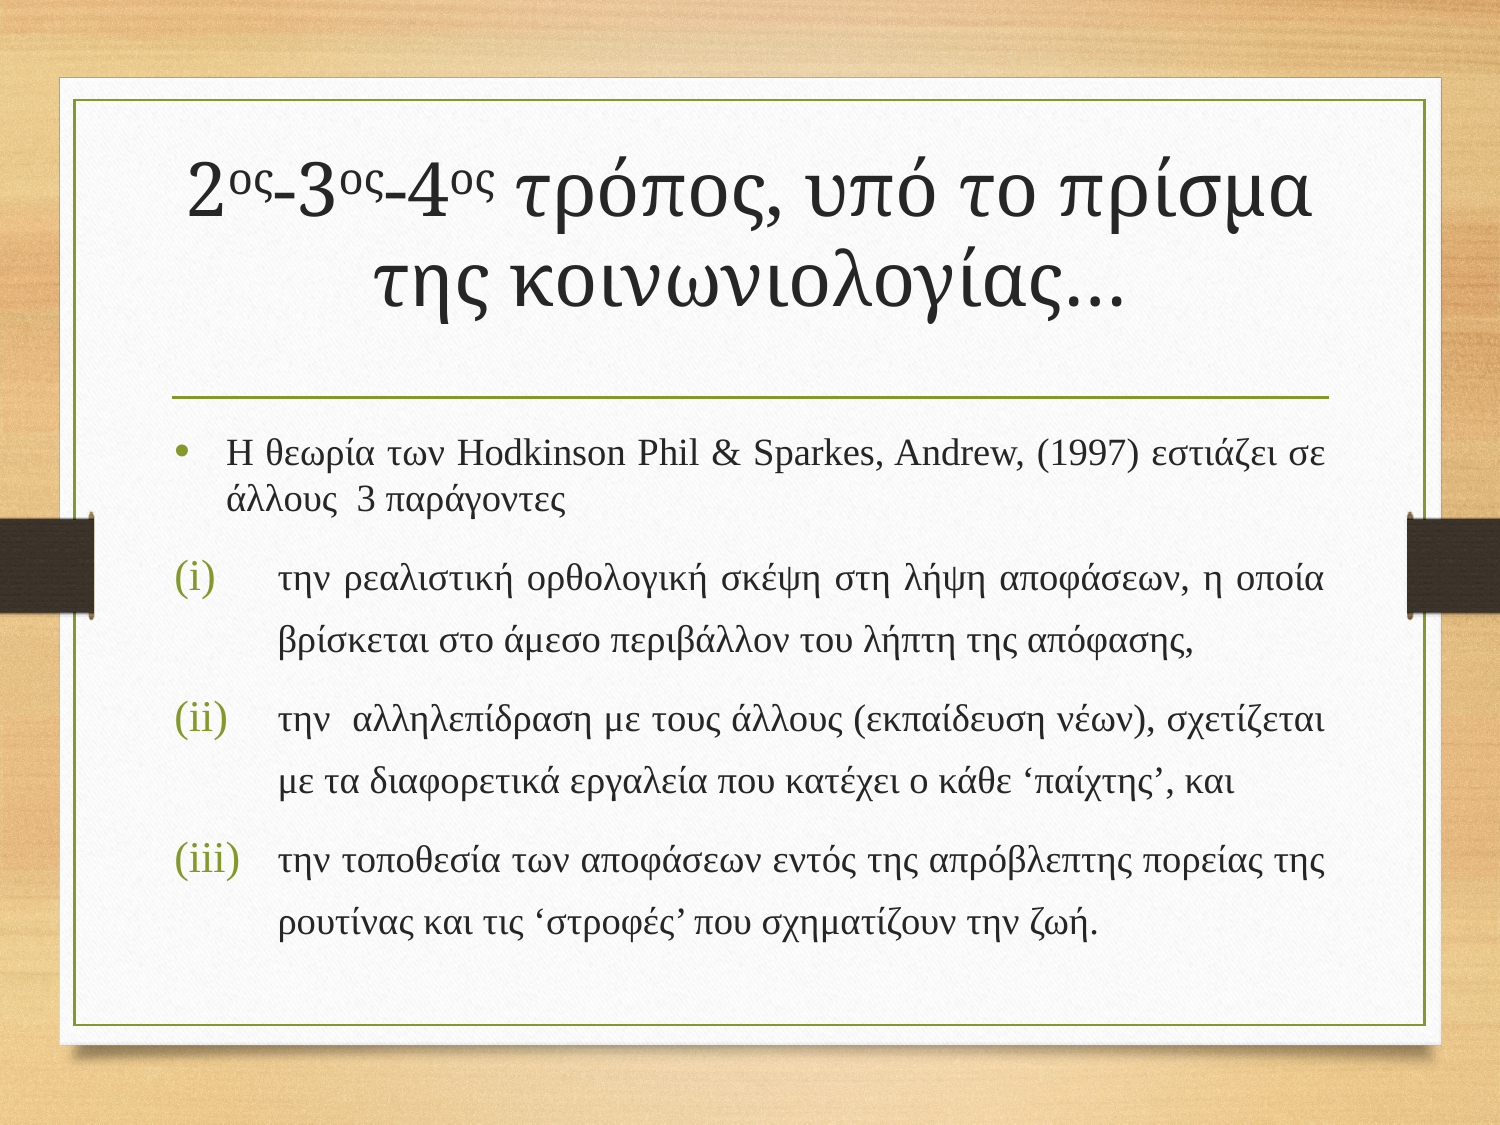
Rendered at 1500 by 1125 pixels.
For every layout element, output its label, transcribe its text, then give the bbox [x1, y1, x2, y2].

picture [0, 0, 1500, 1125]
title 2ος-3ος-4ος τρόπος, υπό το πρίσμα της κοινωνιολογίας… [159, 113, 1341, 350]
list Η θεωρία των Hodkinson Phil & Sparkes, Andrew, (1997) εστιάζει σε άλλους 3 παράγοντες την ρεαλιστική ορθολογική σκέψη στη λήψη αποφάσεων, η οποία βρίσκεται στο άμεσο περιβάλλον του λήπτη της απόφασης, την αλληλεπίδραση με τους άλλους (εκπαίδευση νέων), σχετίζεται με τα διαφορετικά εργαλεία που κατέχει ο κάθε ‘παίχτης’, και την τοποθεσία των αποφάσεων εντός της απρόβλεπτης πορείας της ρουτίνας και τις ‘στροφές’ που σχηματίζουν την ζωή. [159, 419, 1341, 964]
